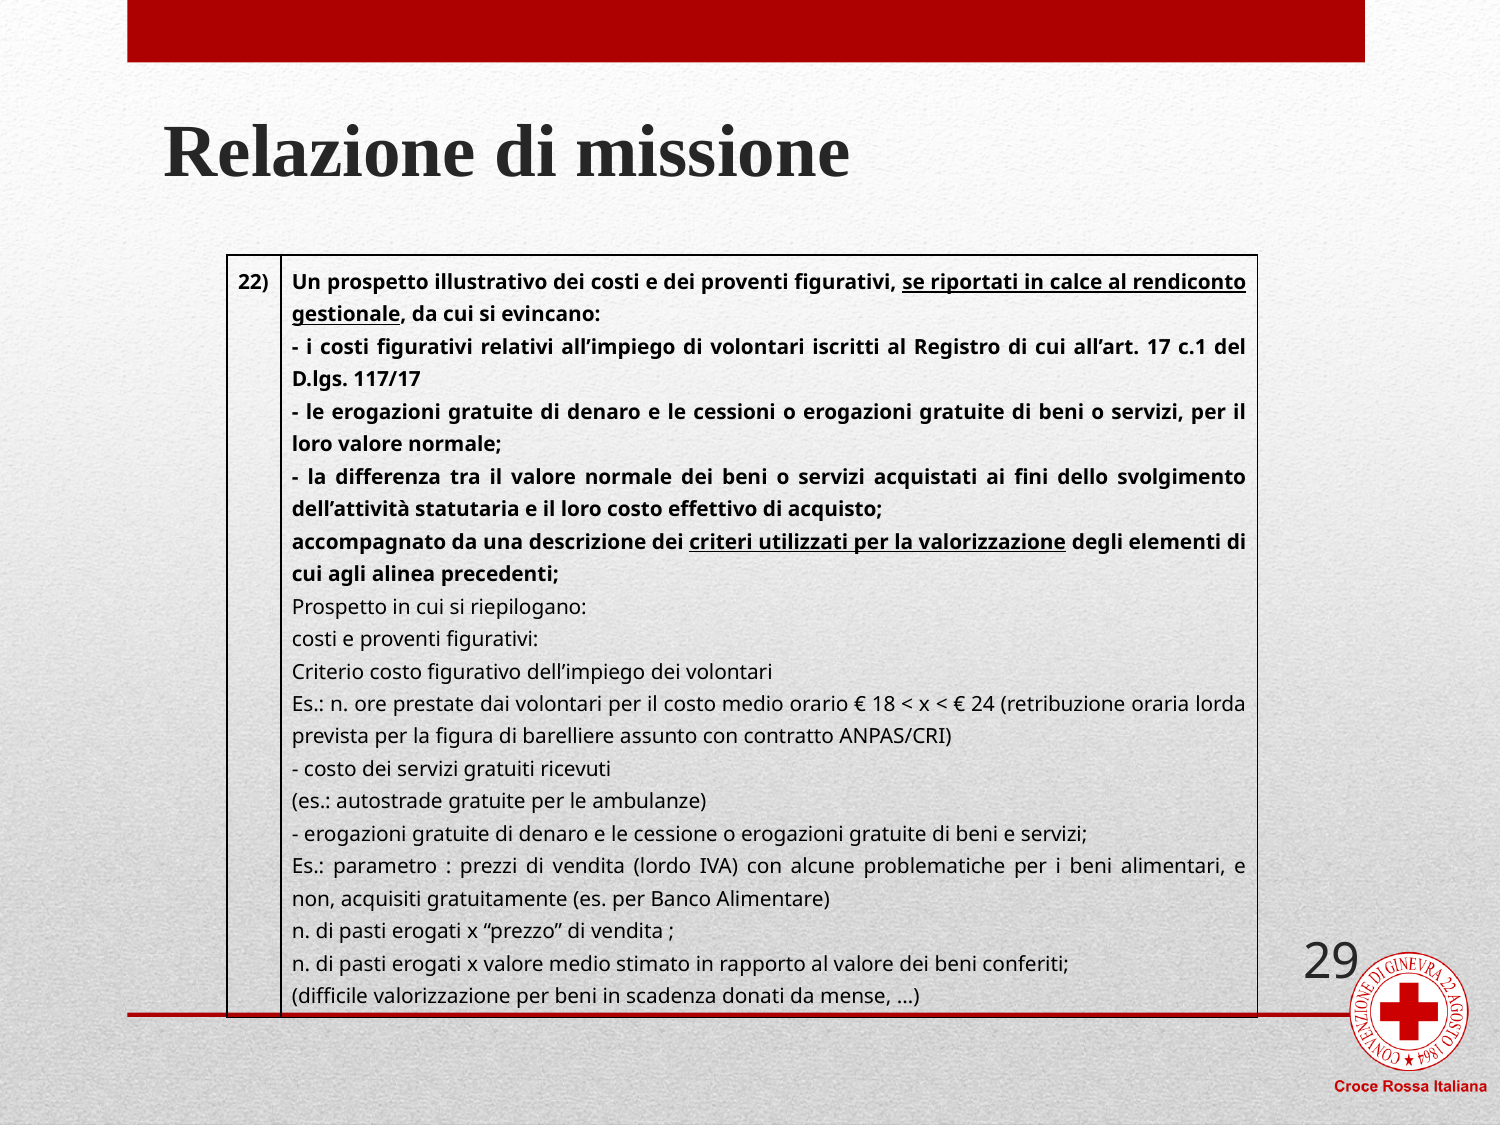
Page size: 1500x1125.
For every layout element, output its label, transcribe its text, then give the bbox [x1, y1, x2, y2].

picture [0, 0, 1500, 1125]
text_box 29 [1249, 933, 1375, 993]
text_box Relazione di missione [148, 0, 1262, 201]
table_header Un prospetto illustrativo dei costi e dei proventi figurativi, se riportati in calce al rendiconto gestionale, da cui si evincano: - i costi figurativi relativi all’impiego di volontari iscritti al Registro di cui all’art. 17 c.1 del D.lgs. 117/17 - le erogazioni gratuite di denaro e le cessioni o erogazioni gratuite di beni o servizi, per il loro valore normale; - la differenza tra il valore normale dei beni o servizi acquistati ai fini dello svolgimento dell’attività statutaria e il loro costo effettivo di acquisto; accompagnato da una descrizione dei criteri utilizzati per la valorizzazione degli elementi di cui agli alinea precedenti; Prospetto in cui si riepilogano: costi e proventi figurativi: Criterio costo figurativo dell’impiego dei volontari Es.: n. ore prestate dai volontari per il costo medio orario € 18 < x < € 24 (retribuzione oraria lorda prevista per la figura di barelliere assunto con contratto ANPAS/CRI) - costo dei servizi gratuiti ricevuti (es.: autostrade gratuite per le ambulanze) - erogazioni gratuite di denaro e le cessione o erogazioni gratuite di beni e servizi; Es.: parametro : prezzi di vendita (lordo IVA) con alcune problematiche per i beni alimentari, e non, acquisiti gratuitamente (es. per Banco Alimentare) n. di pasti erogati x “prezzo” di vendita ; n. di pasti erogati x valore medio stimato in rapporto al valore dei beni conferiti; (difficile valorizzazione per beni in scadenza donati da mense, …) [282, 256, 1257, 1017]
table_header 22) [228, 256, 280, 1017]
